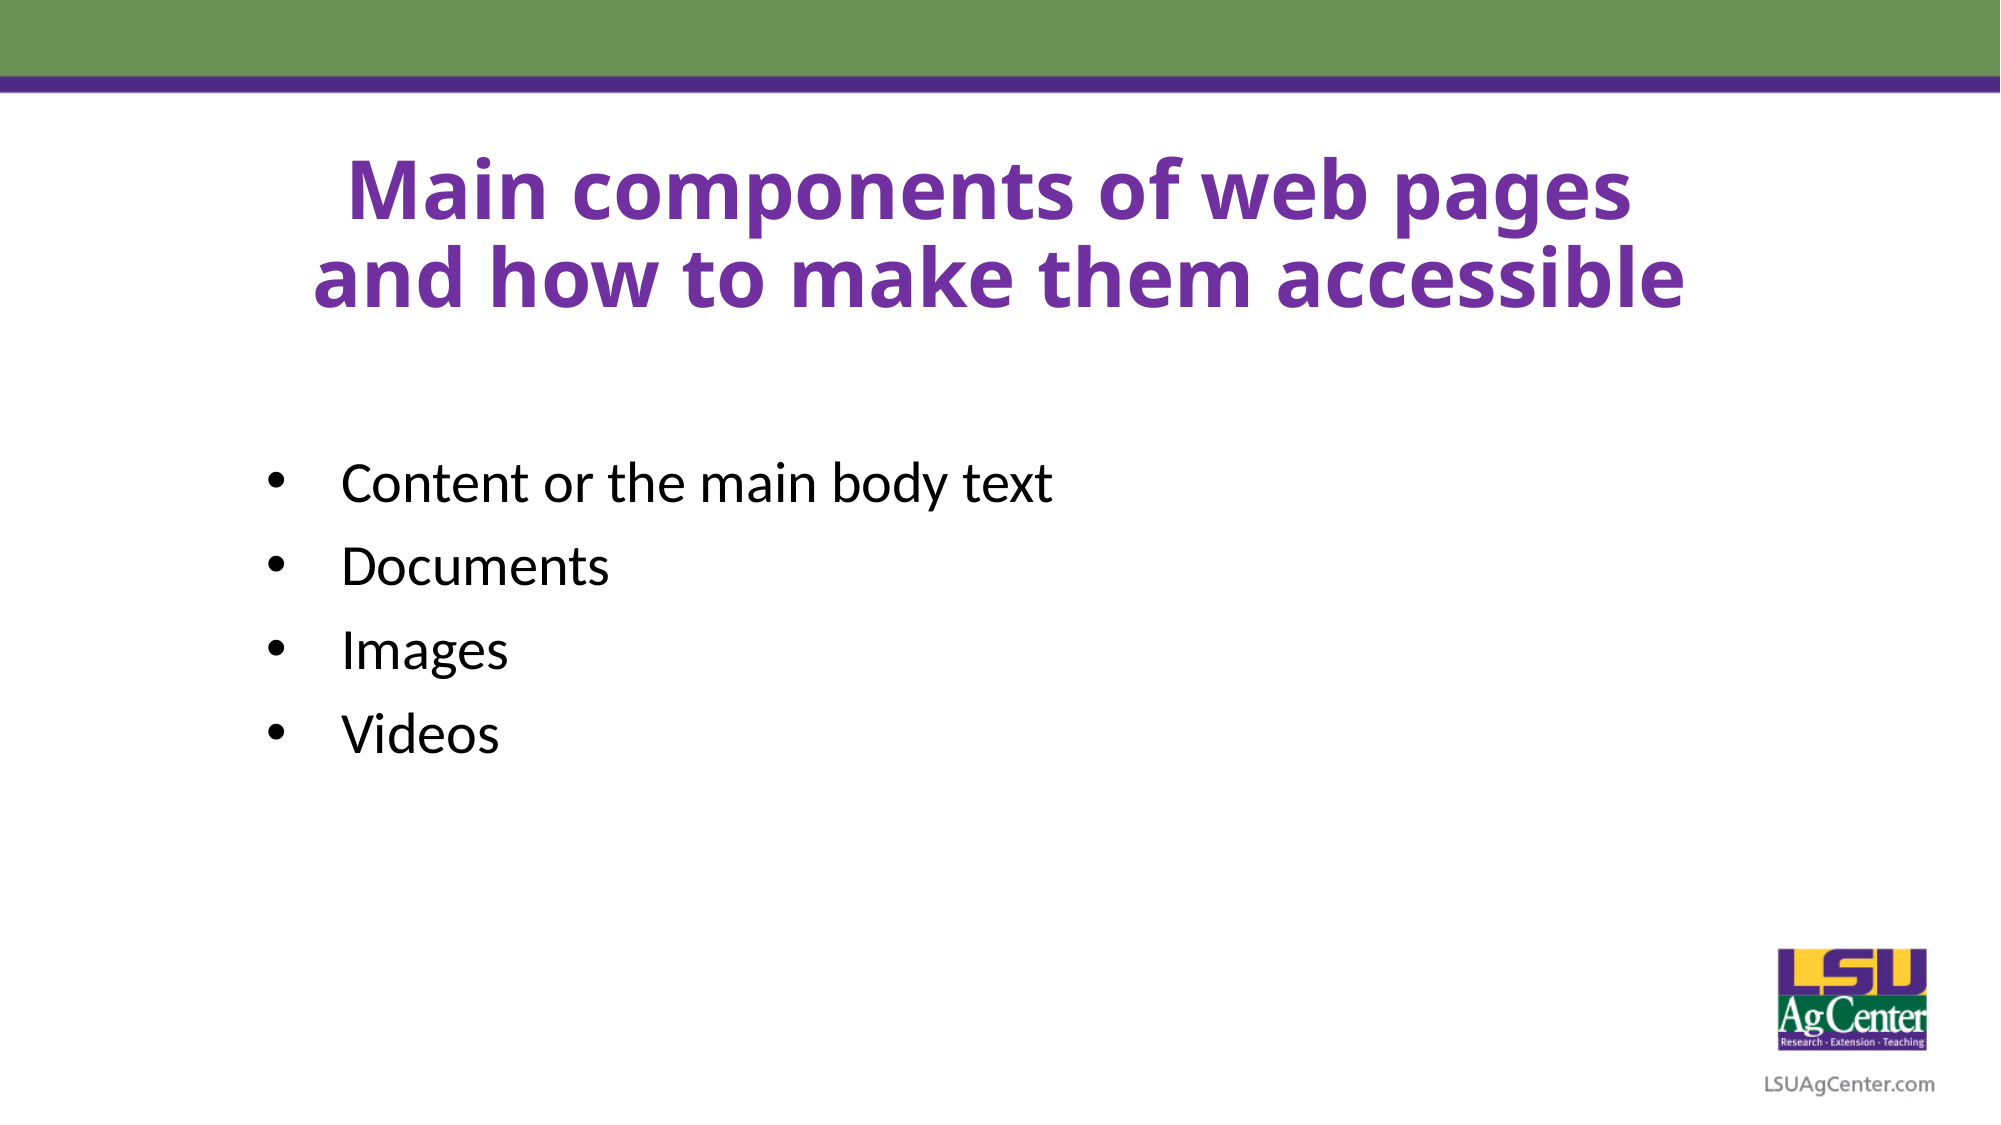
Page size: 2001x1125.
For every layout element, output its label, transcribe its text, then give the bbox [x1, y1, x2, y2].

list Content or the main body text Documents Images Videos [251, 353, 1713, 989]
title Main components of web pages and how to make them accessible [137, 59, 1863, 335]
picture [0, 0, 2000, 1125]
